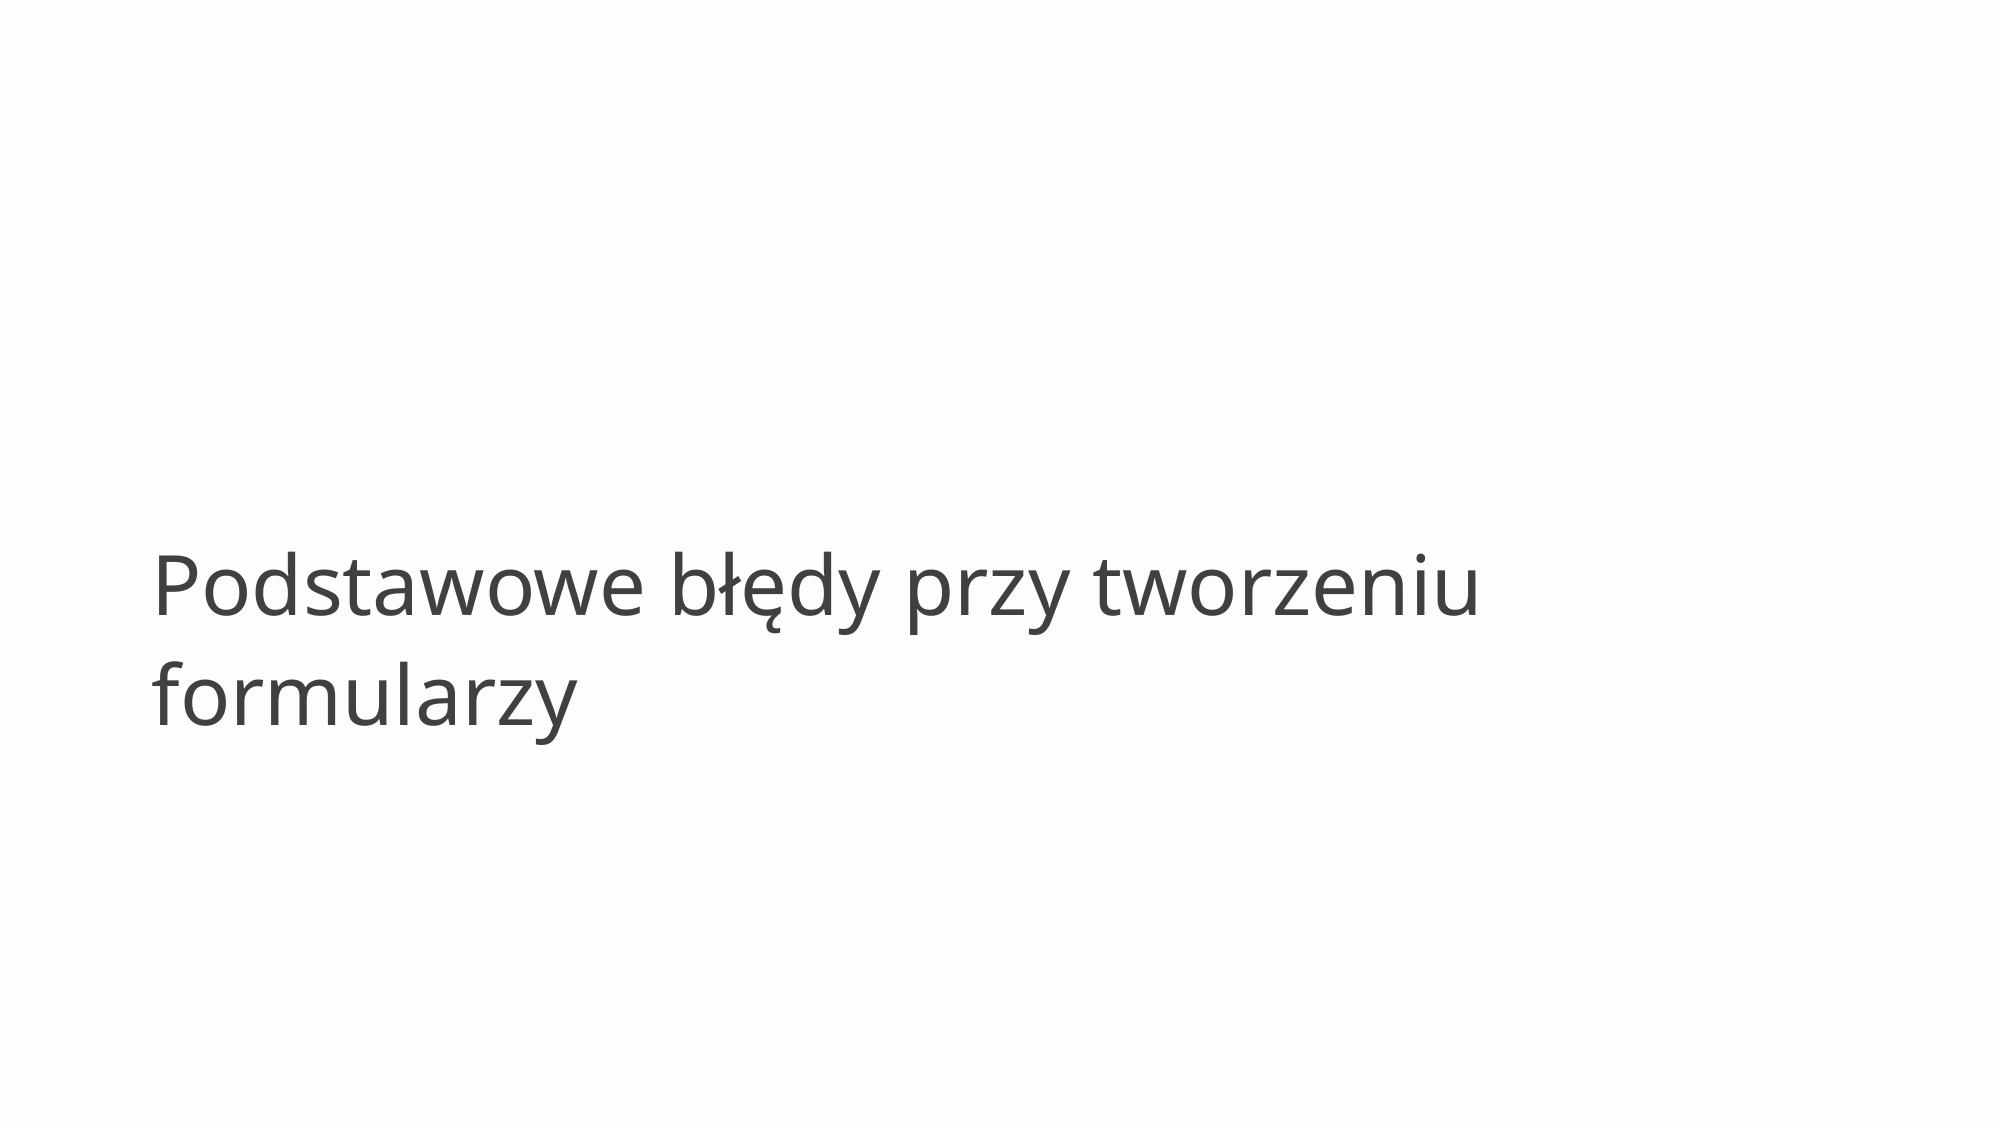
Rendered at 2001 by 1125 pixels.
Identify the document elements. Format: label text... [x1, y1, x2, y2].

title Podstawowe błędy przy tworzeniu formularzy [136, 514, 1862, 882]
